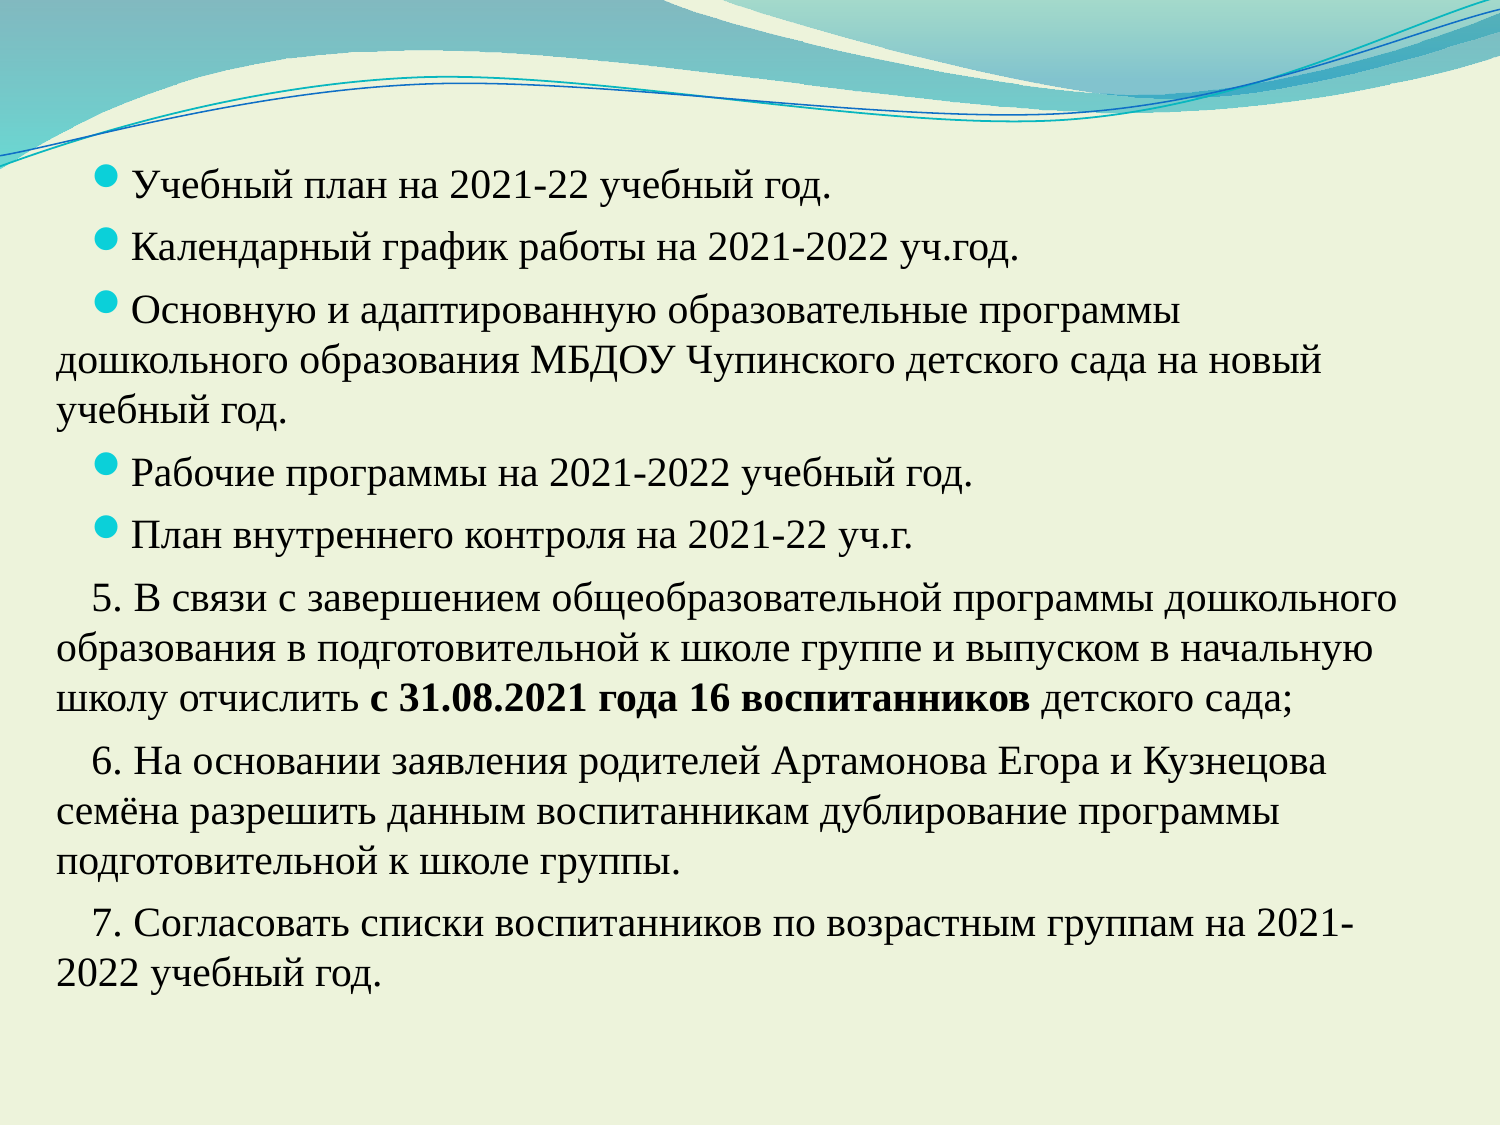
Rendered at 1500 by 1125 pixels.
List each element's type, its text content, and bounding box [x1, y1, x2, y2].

list Учебный план на 2021-22 учебный год. Календарный график работы на 2021-2022 уч.год. Основную и адаптированную образовательные программы дошкольного образования МБДОУ Чупинского детского сада на новый учебный год. Рабочие программы на 2021-2022 учебный год. План внутреннего контроля на 2021-22 уч.г. 5. В связи с завершением общеобразовательной программы дошкольного образования в подготовительной к школе группе и выпуском в начальную школу отчислить с 31.08.2021 года 16 воспитанников детского сада; 6. На основании заявления родителей Артамонова Егора и Кузнецова семёна разрешить данным воспитанникам дублирование программы подготовительной к школе группы. 7. Согласовать списки воспитанников по возрастным группам на 2021-2022 учебный год. [41, 149, 1425, 1005]
